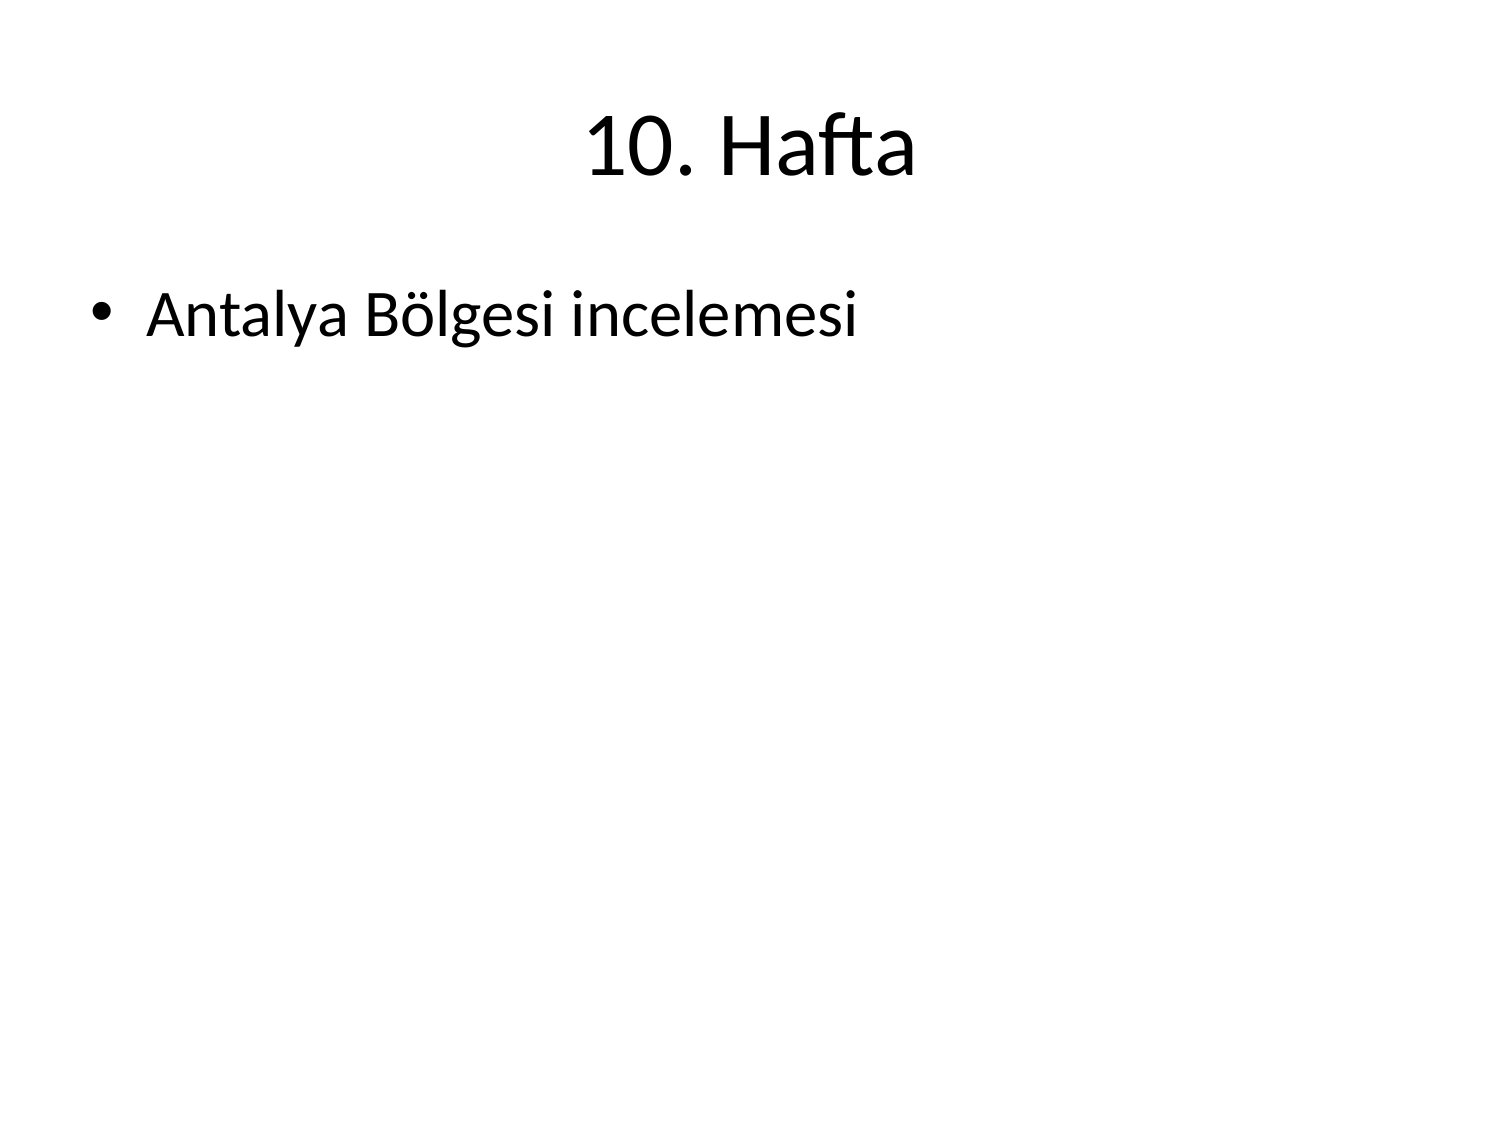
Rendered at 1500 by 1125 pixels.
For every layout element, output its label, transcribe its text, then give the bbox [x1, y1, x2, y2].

list Antalya Bölgesi incelemesi [75, 262, 1425, 1005]
title 10. Hafta [75, 45, 1425, 233]
